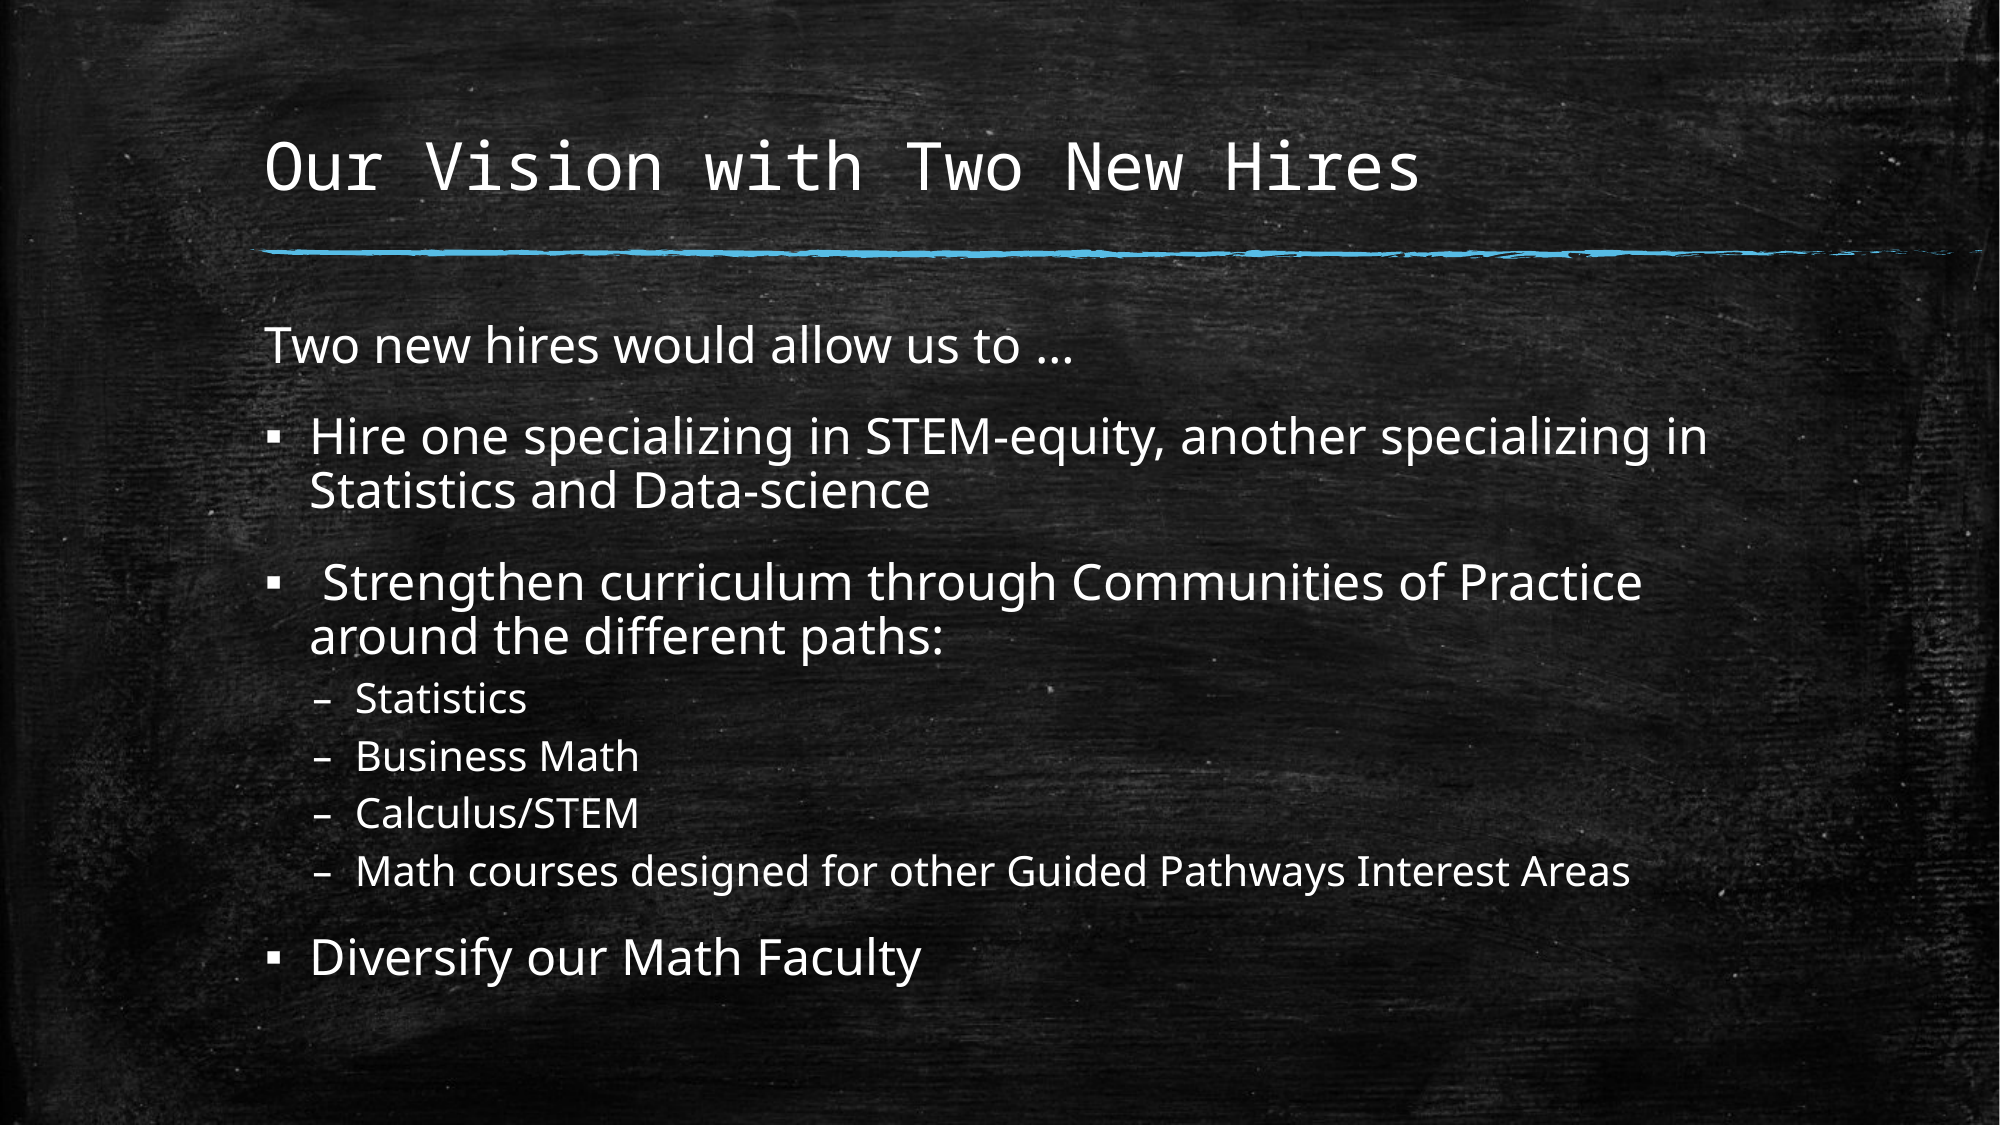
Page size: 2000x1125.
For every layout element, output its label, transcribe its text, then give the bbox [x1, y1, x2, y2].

title Our Vision with Two New Hires [249, 45, 1750, 213]
list Two new hires would allow us to … Hire one specializing in STEM-equity, another specializing in Statistics and Data-science Strengthen curriculum through Communities of Practice around the different paths: Statistics Business Math Calculus/STEM Math courses designed for other Guided Pathways Interest Areas Diversify our Math Faculty [249, 312, 1750, 1013]
